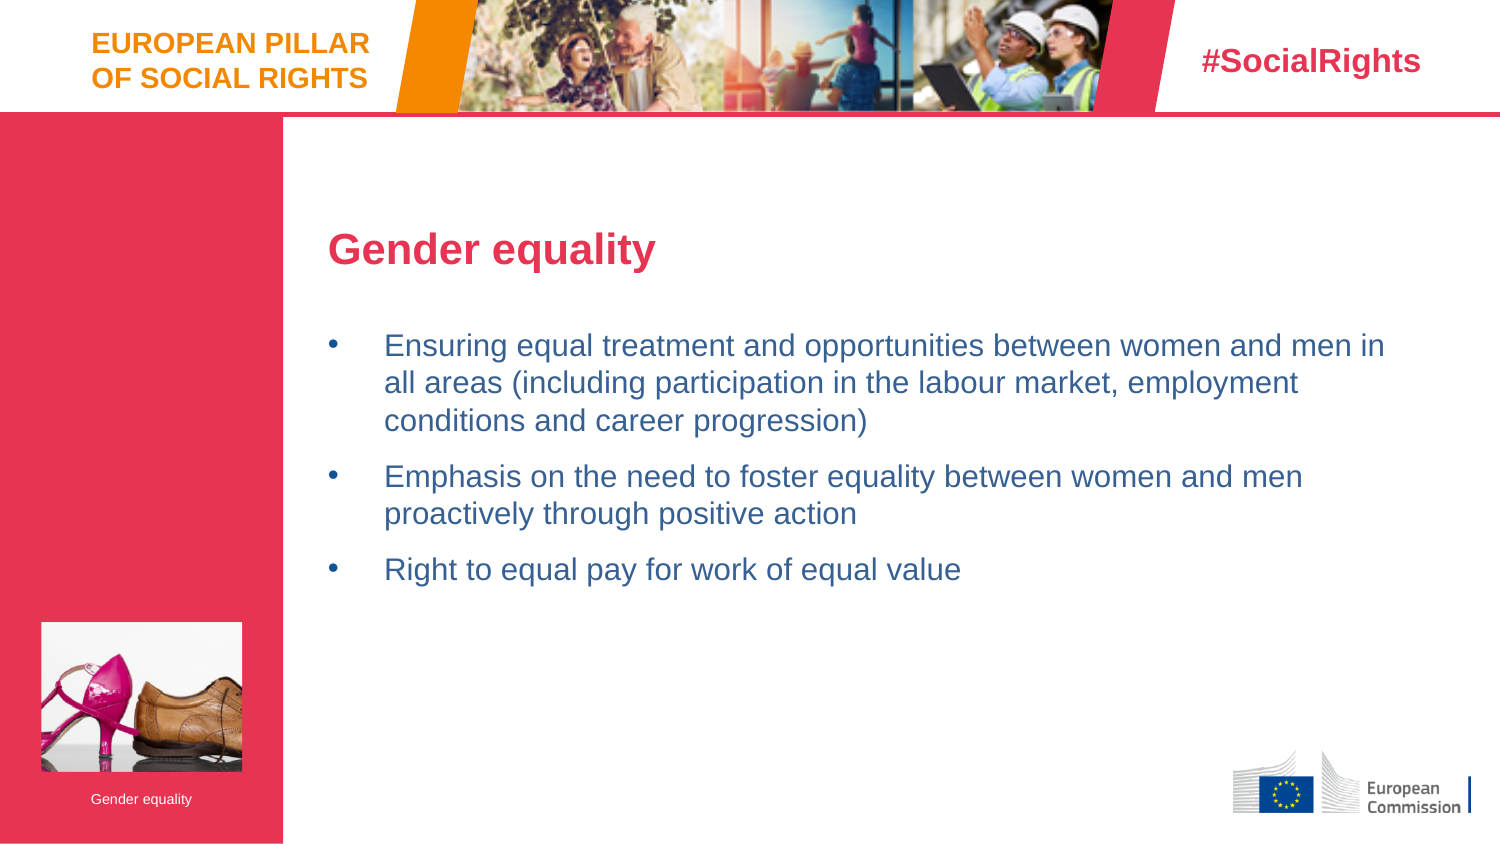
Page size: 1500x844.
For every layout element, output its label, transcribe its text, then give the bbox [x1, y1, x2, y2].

title Gender equality [312, 200, 1404, 316]
list Ensuring equal treatment and opportunities between women and men in all areas (including participation in the labour market, employment conditions and career progression) Emphasis on the need to foster equality between women and men proactively through positive action Right to equal pay for work of equal value [312, 317, 1425, 765]
picture [458, 0, 1112, 112]
text_box [0, 113, 285, 844]
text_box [40, 622, 243, 843]
picture [1233, 750, 1471, 813]
